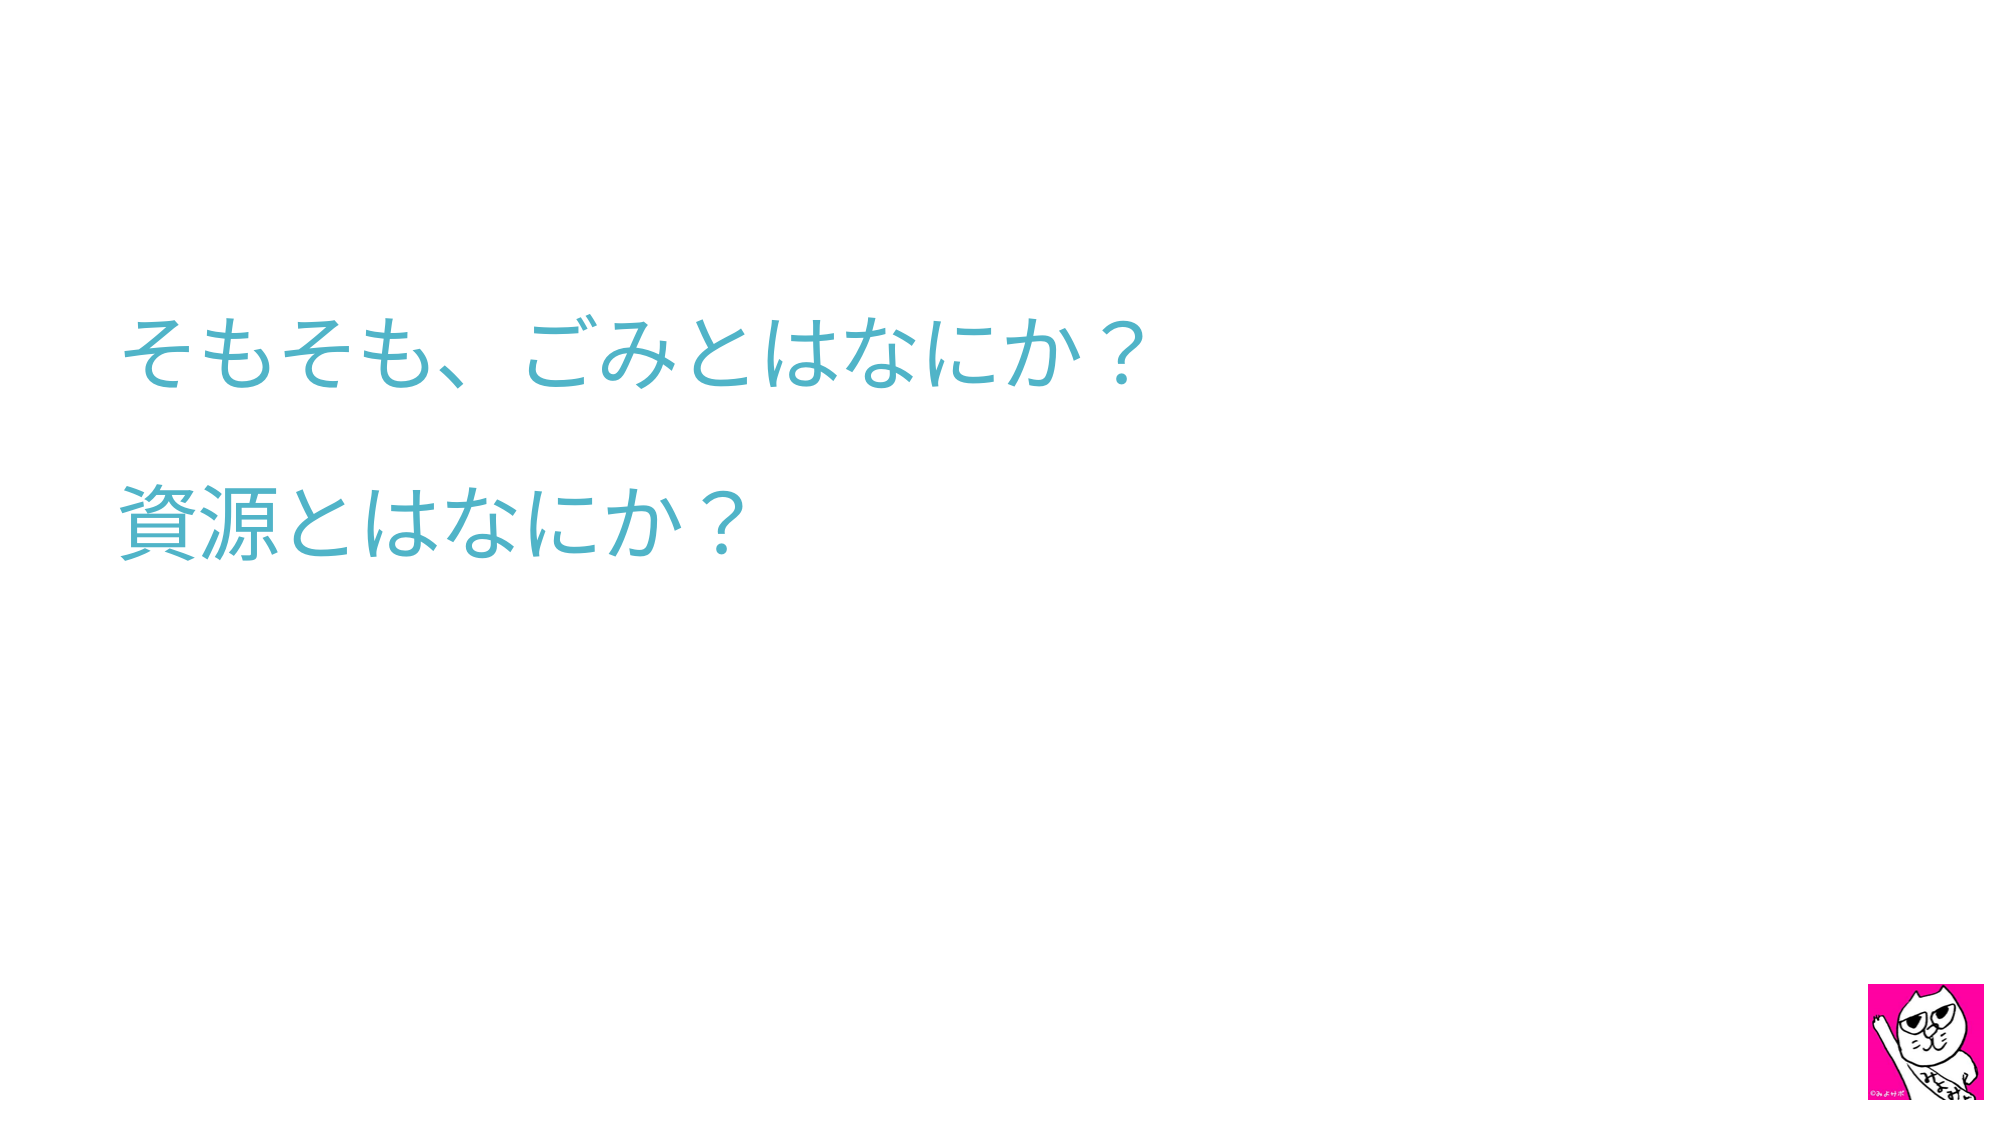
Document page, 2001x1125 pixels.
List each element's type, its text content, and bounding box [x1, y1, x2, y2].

title そもそも、ごみとはなにか？ 資源とはなにか？ [101, 308, 1869, 580]
picture [1868, 983, 1984, 1101]
